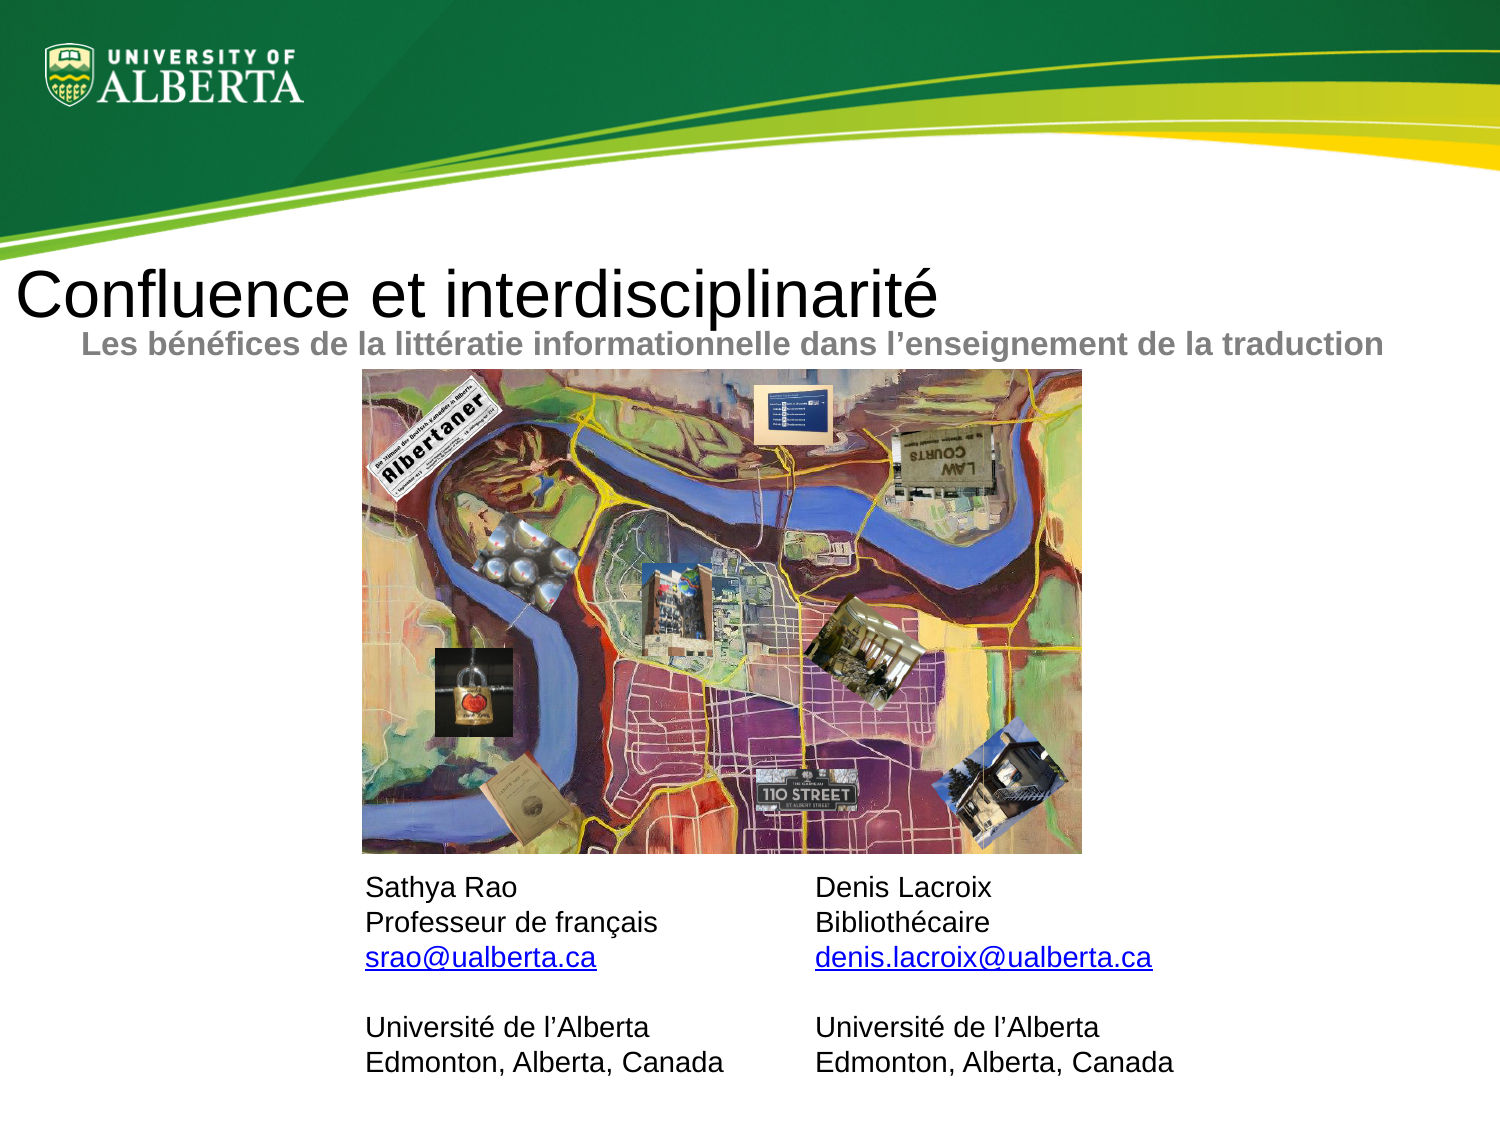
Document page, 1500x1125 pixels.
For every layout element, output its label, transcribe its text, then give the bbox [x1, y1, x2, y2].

text_box Les bénéfices de la littératie informationnelle dans l’enseignement de la traduction [0, 314, 1401, 370]
picture [0, 0, 1500, 288]
text_box Confluence et interdisciplinarité [0, 243, 1445, 370]
list Sathya Rao Denis Lacroix Professeur de français Bibliothécaire srao@ualberta.ca denis.lacroix@ualberta.ca Université de l’Alberta Université de l’Alberta Edmonton, Alberta, Canada Edmonton, Alberta, Canada [350, 853, 1225, 1104]
picture [362, 368, 1082, 854]
